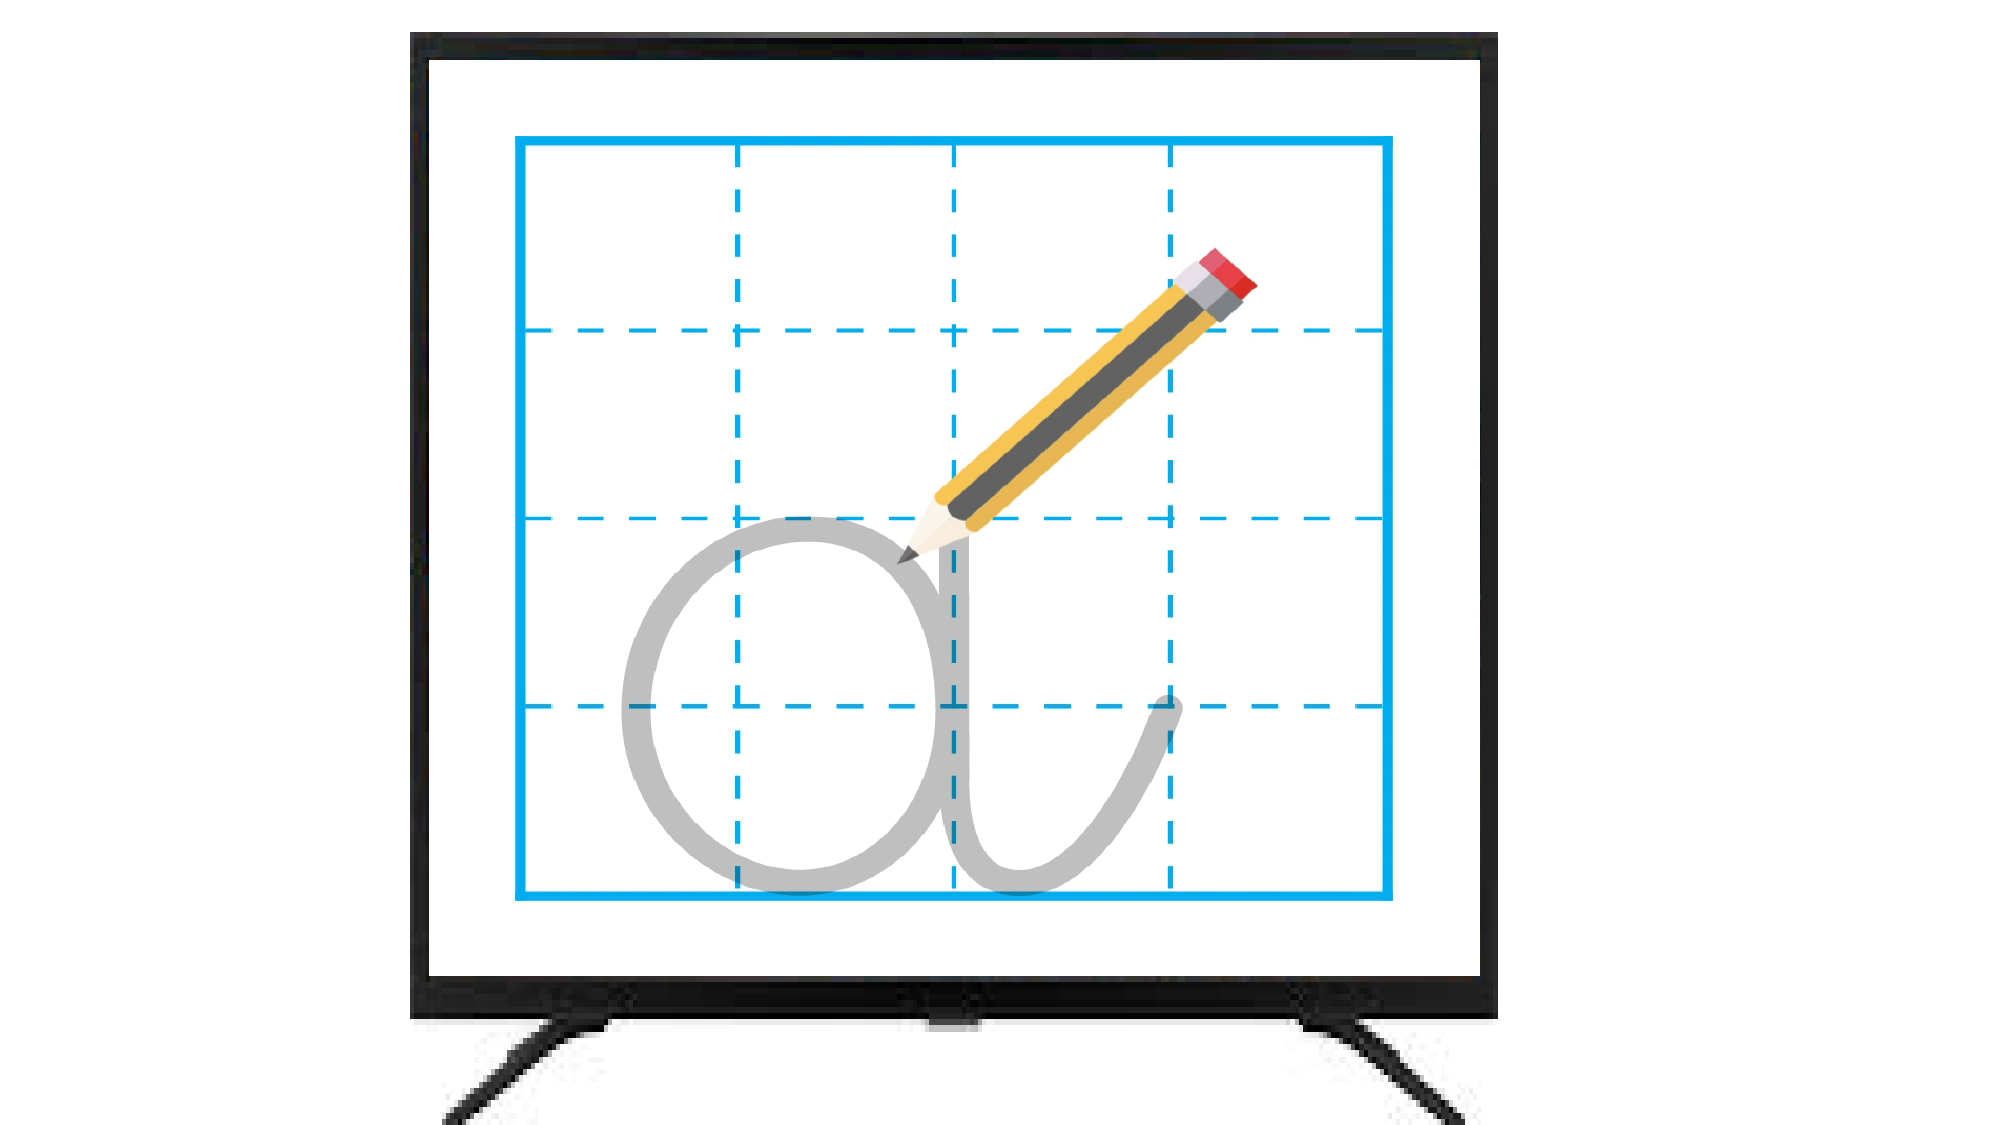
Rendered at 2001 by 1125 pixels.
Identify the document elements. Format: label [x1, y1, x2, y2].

list [410, 32, 1498, 1125]
text_box [428, 59, 1481, 976]
